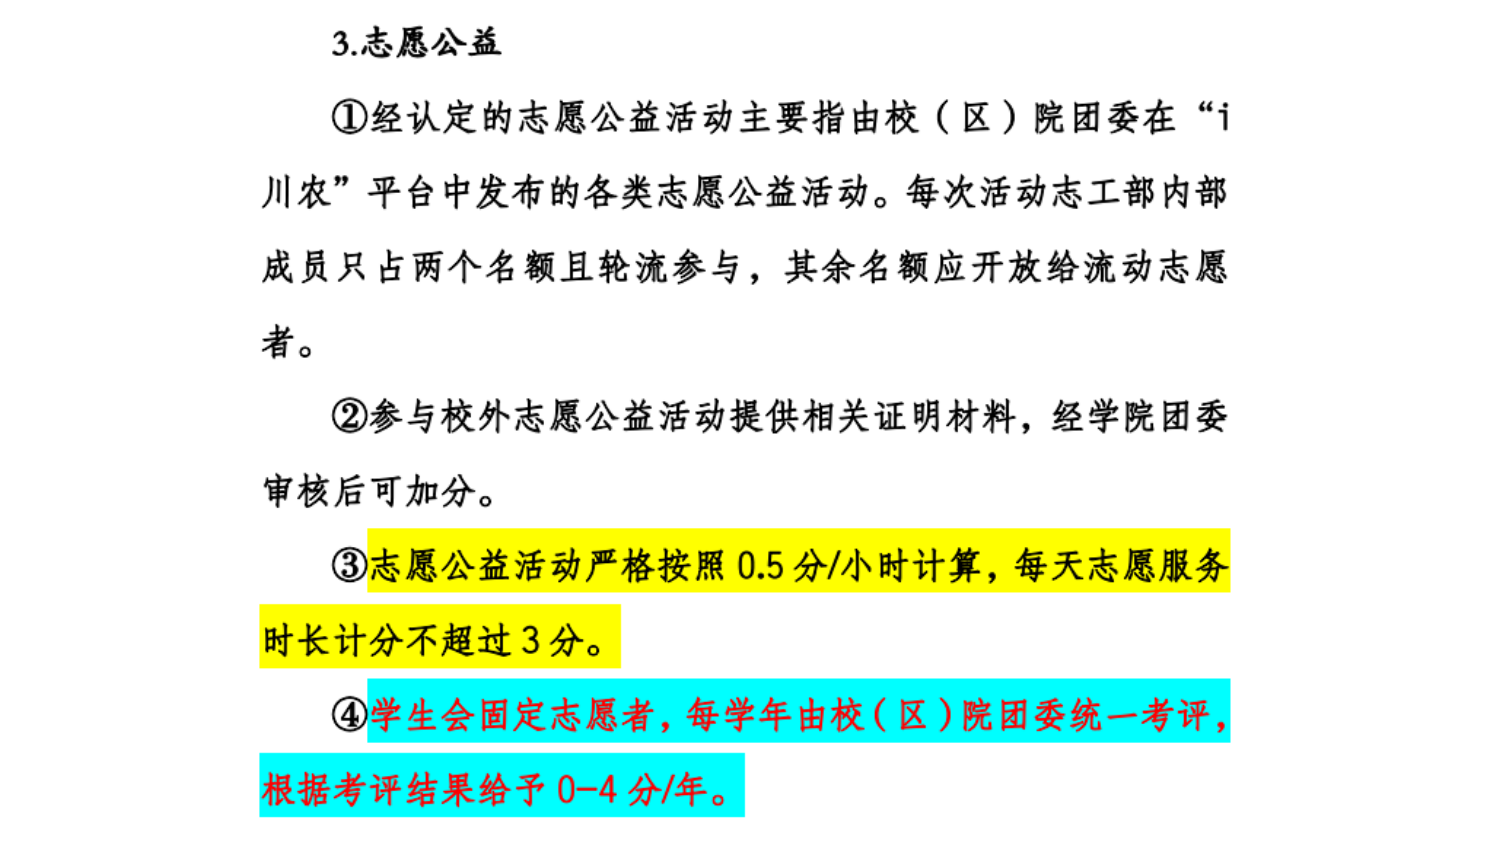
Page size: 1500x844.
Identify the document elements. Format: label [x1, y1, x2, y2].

picture [178, 15, 1308, 829]
